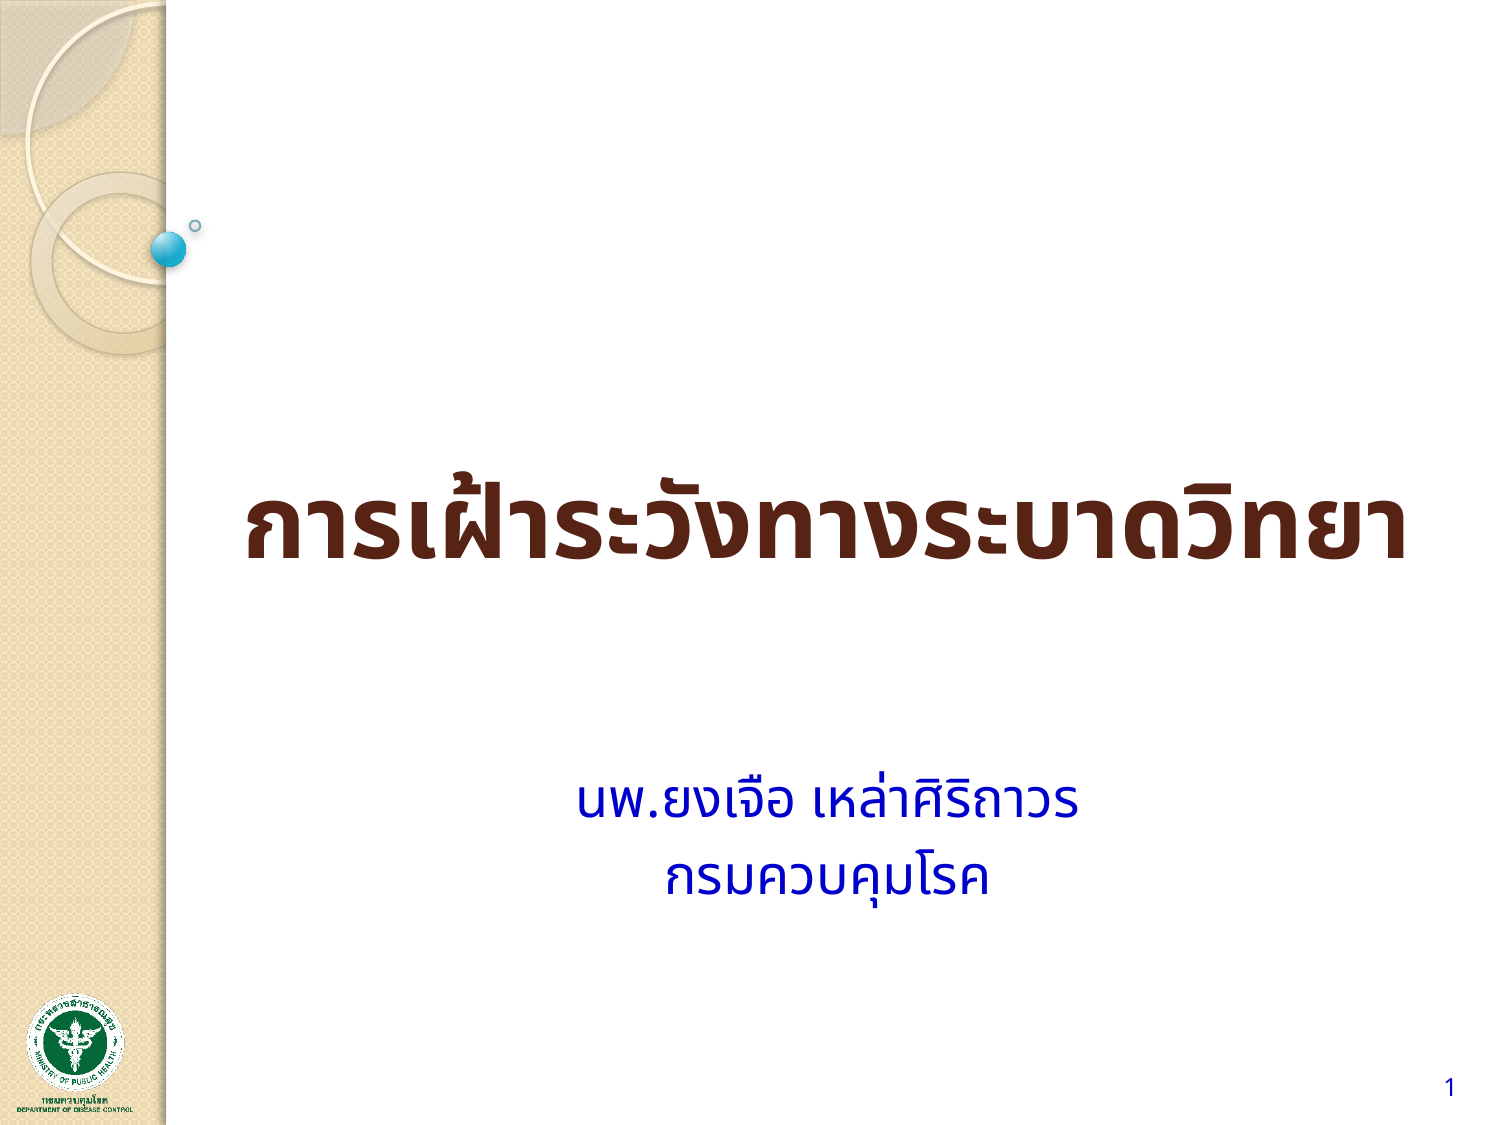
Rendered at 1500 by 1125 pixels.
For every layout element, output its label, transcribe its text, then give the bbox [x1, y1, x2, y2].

picture [17, 993, 133, 1112]
subtitle นพ.ยงเจือ เหล่าศิริถาวร กรมควบคุมโรค [218, 763, 1434, 922]
slide_number 1 [1413, 1034, 1488, 1113]
title การเฝ้าระวังทางระบาดวิทยา [219, 344, 1435, 587]
